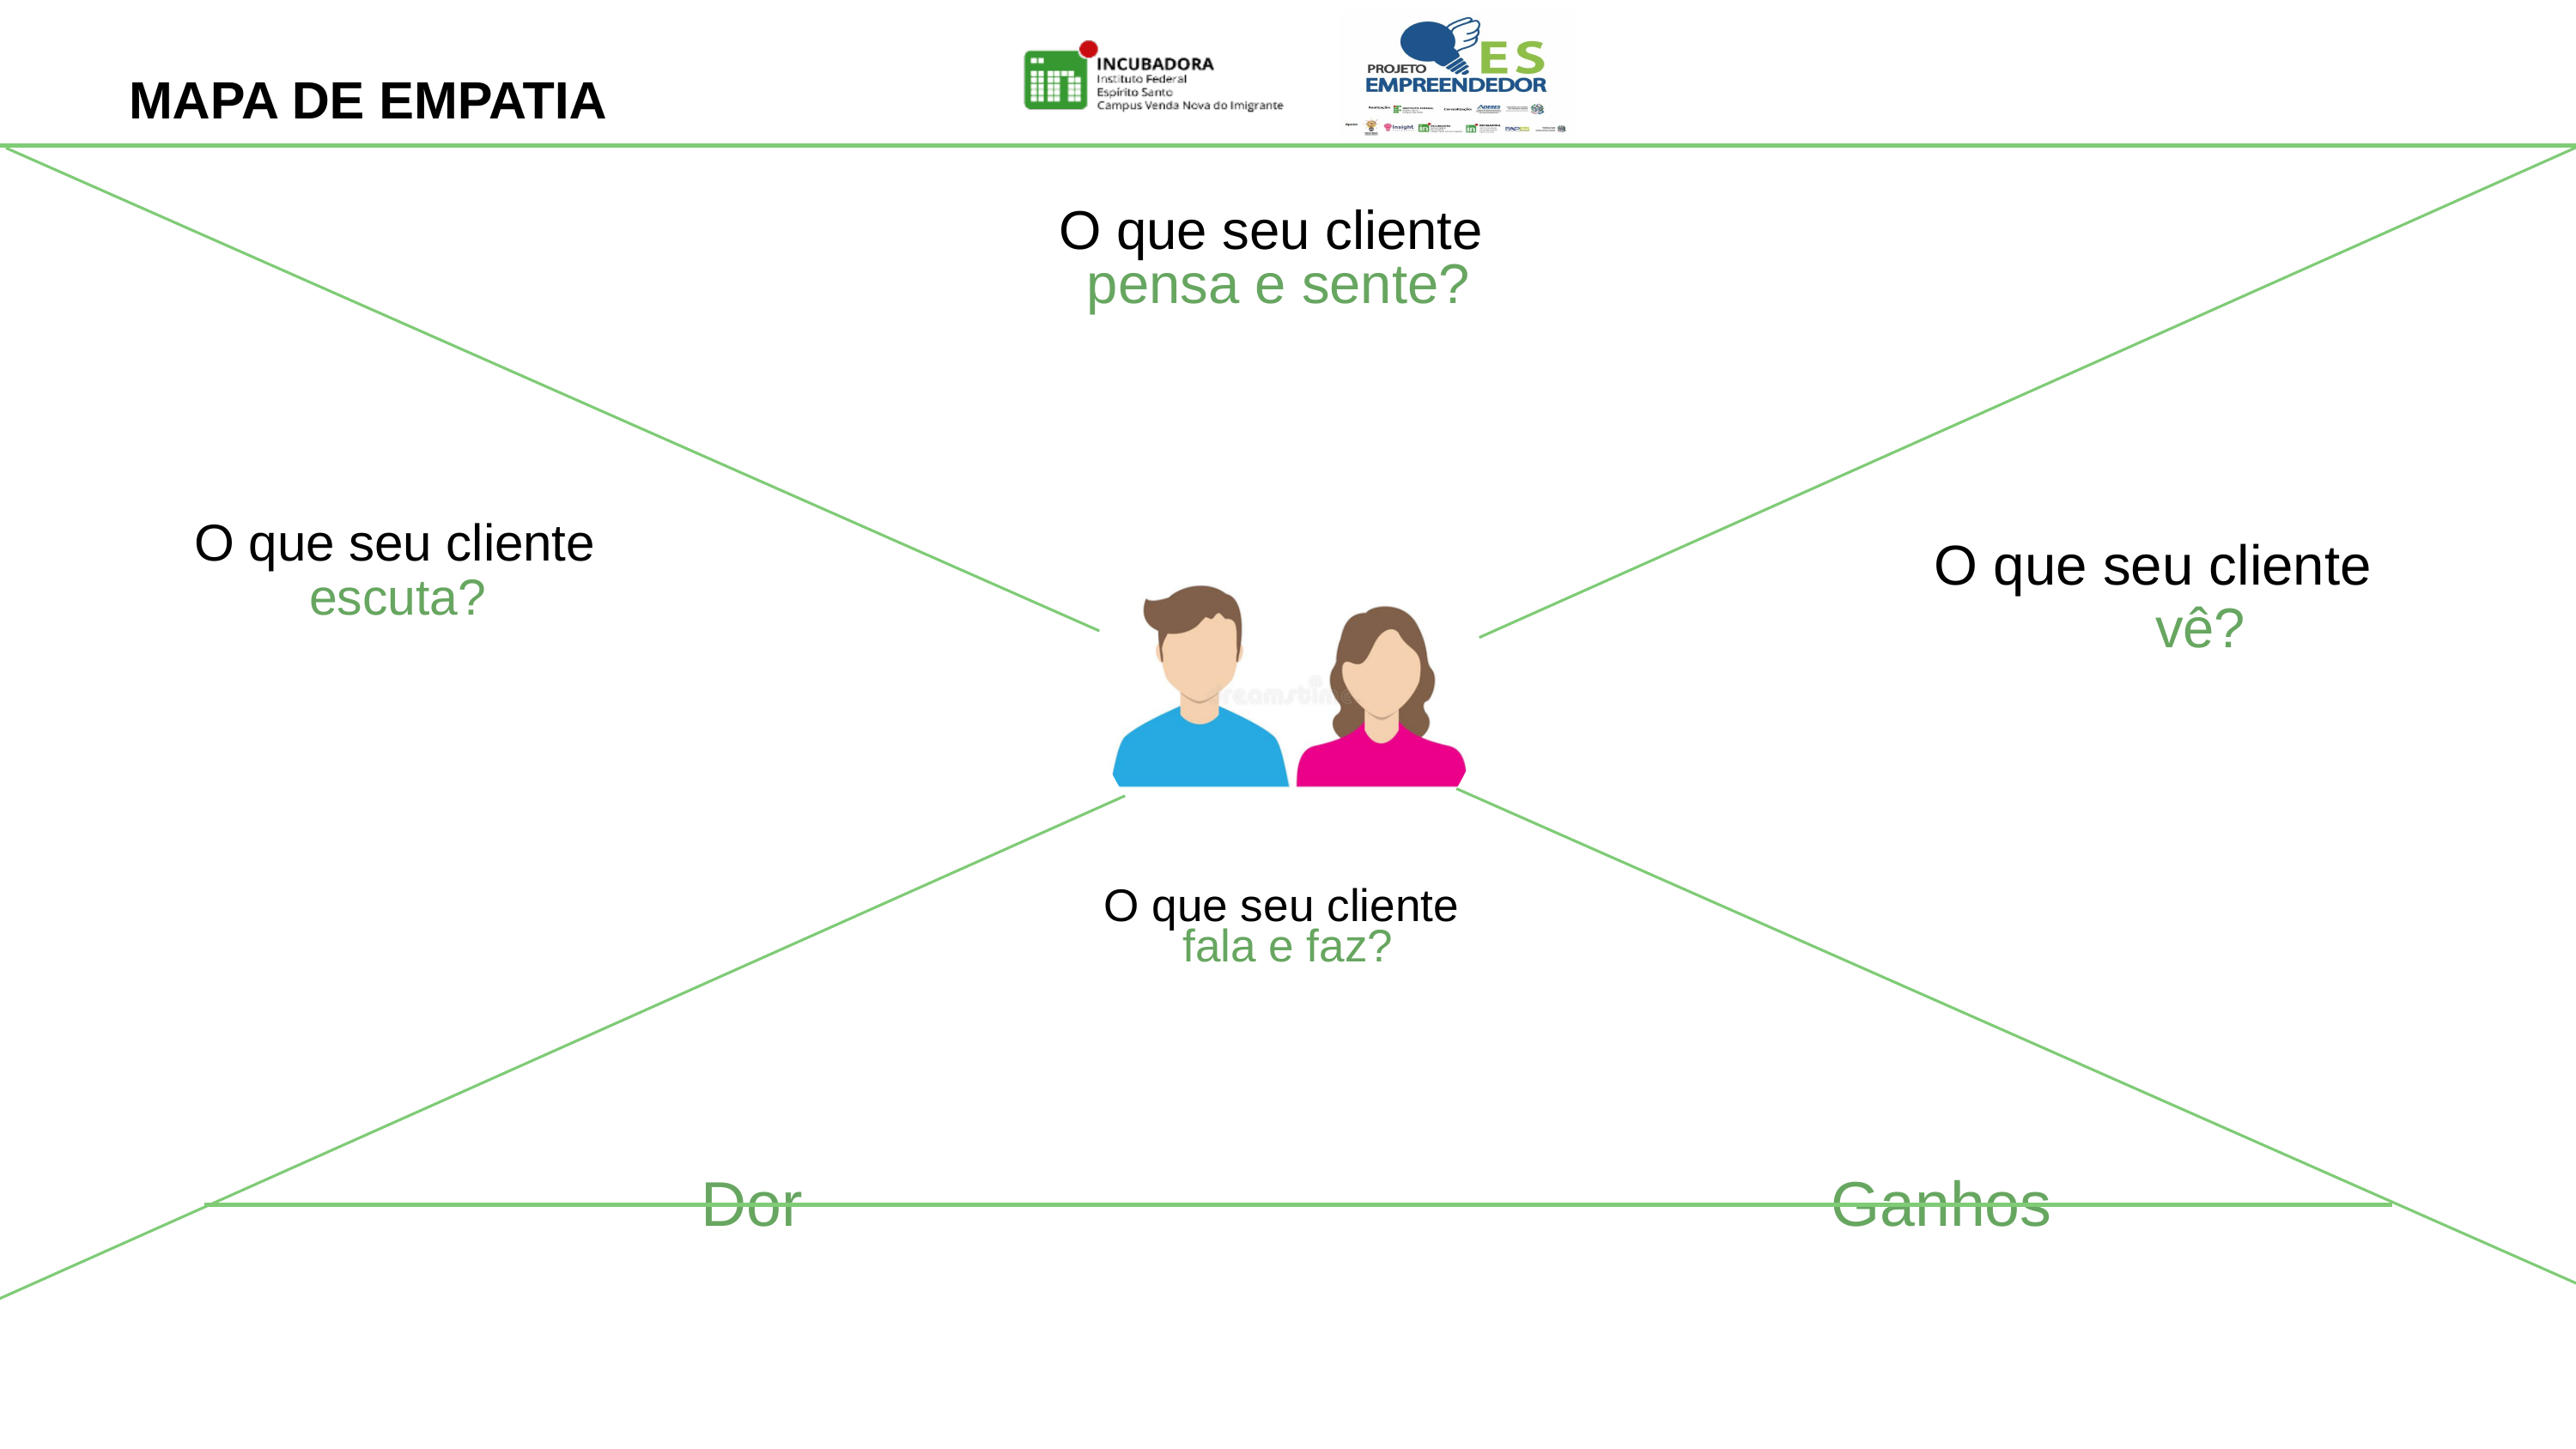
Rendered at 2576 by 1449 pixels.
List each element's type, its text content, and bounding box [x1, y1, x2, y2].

text_box Dor [442, 1215, 1061, 1240]
text_box Ganhos [1631, 1215, 2251, 1240]
text_box Ganhos [1631, 1132, 2251, 1203]
text_box [1091, 489, 1485, 722]
text_box pensa e sente? [1072, 220, 1485, 315]
picture [1012, 10, 1297, 143]
text_box O que seu cliente [1023, 168, 1534, 299]
text_box O que seu cliente [75, 484, 729, 540]
text_box O que seu cliente fala e faz? [914, 854, 1662, 970]
text_box [1102, 749, 1475, 854]
text_box escuta? [0, 540, 808, 625]
text_box [1095, 724, 1482, 749]
text_box MAPA DE EMPATIA [91, 41, 644, 130]
text_box O que seu cliente [1805, 501, 2518, 644]
text_box vê? [2116, 565, 2285, 659]
picture [1339, 10, 1576, 143]
text_box Dor [442, 1132, 1061, 1203]
